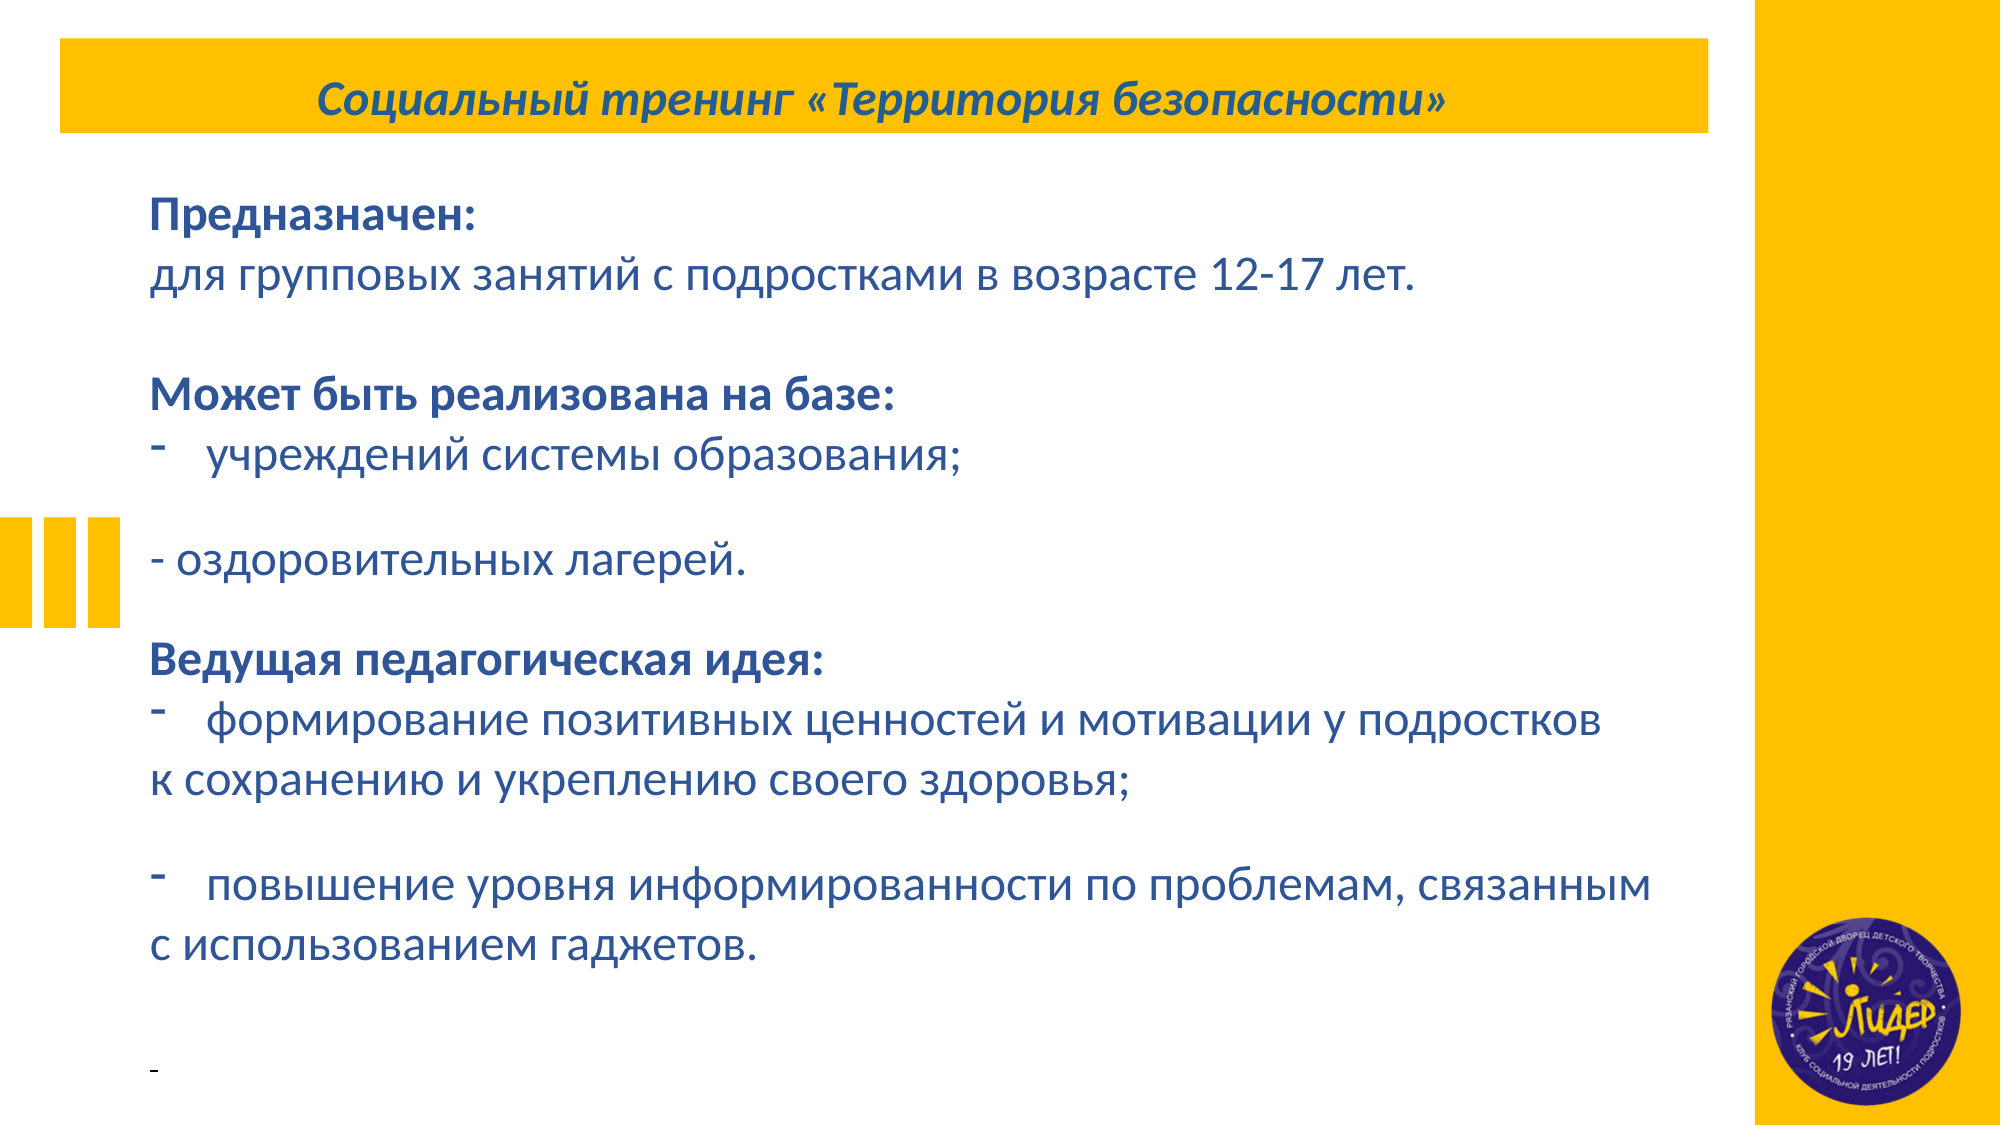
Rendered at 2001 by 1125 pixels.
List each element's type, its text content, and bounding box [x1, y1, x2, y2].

text_box Социальный тренинг «Территория безопасности» [60, 38, 1709, 134]
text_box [0, 517, 120, 628]
picture [1769, 915, 1962, 1107]
text_box совместные занятия воспитанников первого и второго годов обучения по теме «Игра», система самоуправления и ЧТП – творческое дежурство-разминка перед началом занятия, КТД [0, 0, 1754, 1125]
text_box Предназначен: для групповых занятий с подростками в возрасте 12-17 лет. Может быть реализована на базе: учреждений системы образования; - оздоровительных лагерей. Ведущая педагогическая идея: формирование позитивных ценностей и мотивации у подростков к сохранению и укреплению своего здоровья; повышение уровня информированности по проблемам, связанным с использованием гаджетов. [135, 172, 1732, 1083]
text_box [1754, 0, 2000, 1125]
